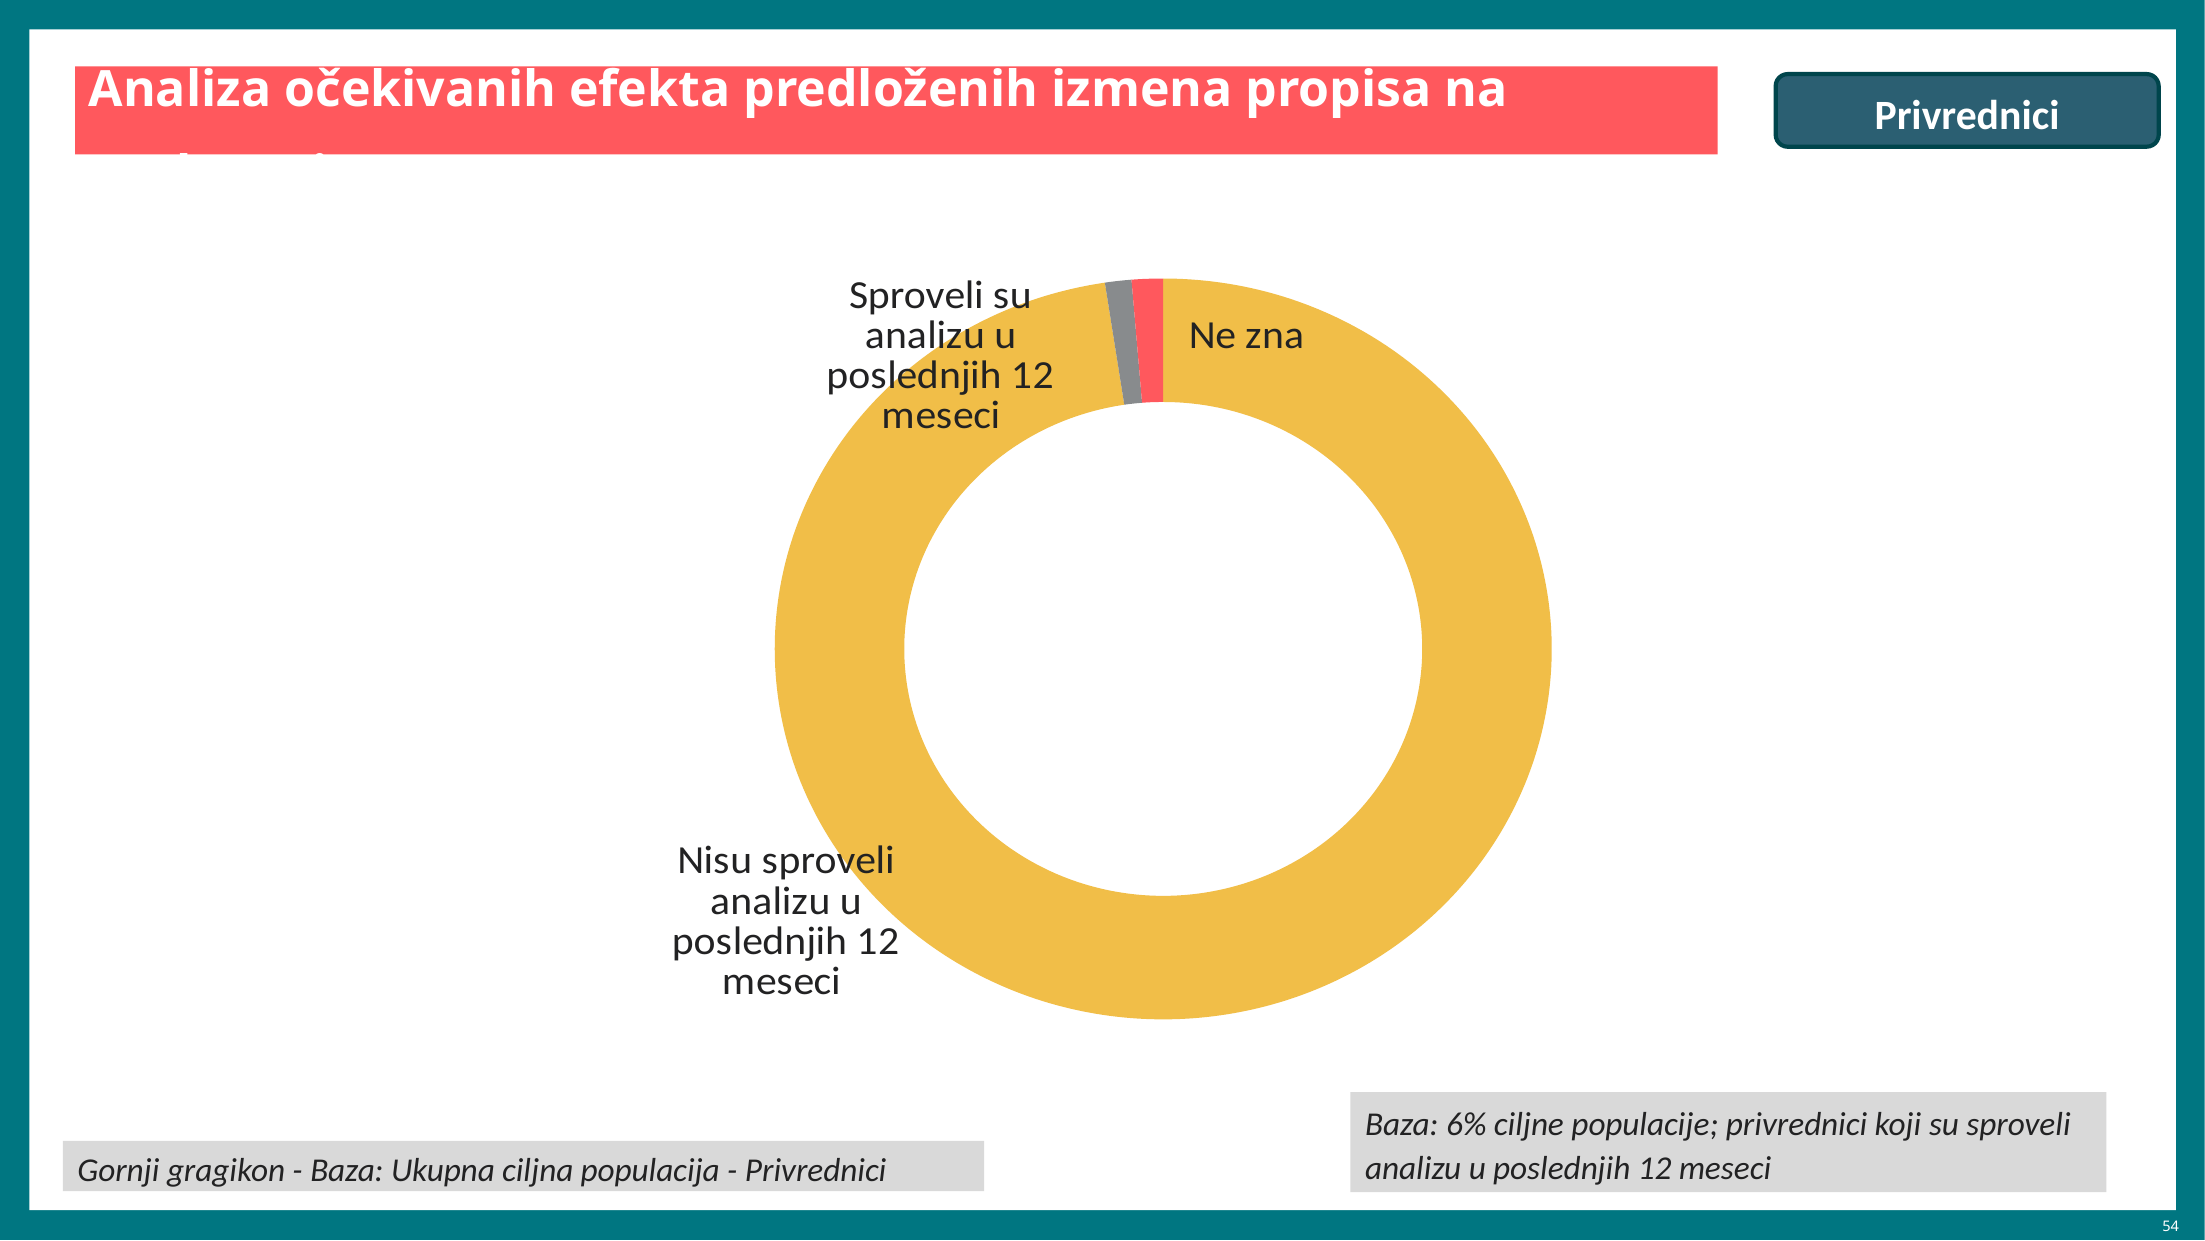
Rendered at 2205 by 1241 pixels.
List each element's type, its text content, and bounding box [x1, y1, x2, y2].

title Analiza očekivanih efekta predloženih izmena propisa na poslovanje [75, 66, 1718, 155]
text_box Baza: 6% ciljne populacije; privrednici koji su sproveli analizu u poslednjih 12 meseci [1350, 1092, 2107, 1193]
chart [136, 259, 2098, 1038]
text_box Gornji gragikon - Baza: Ukupna ciljna populacija - Privrednici [62, 1140, 985, 1192]
text_box Privrednici [1773, 71, 2161, 149]
